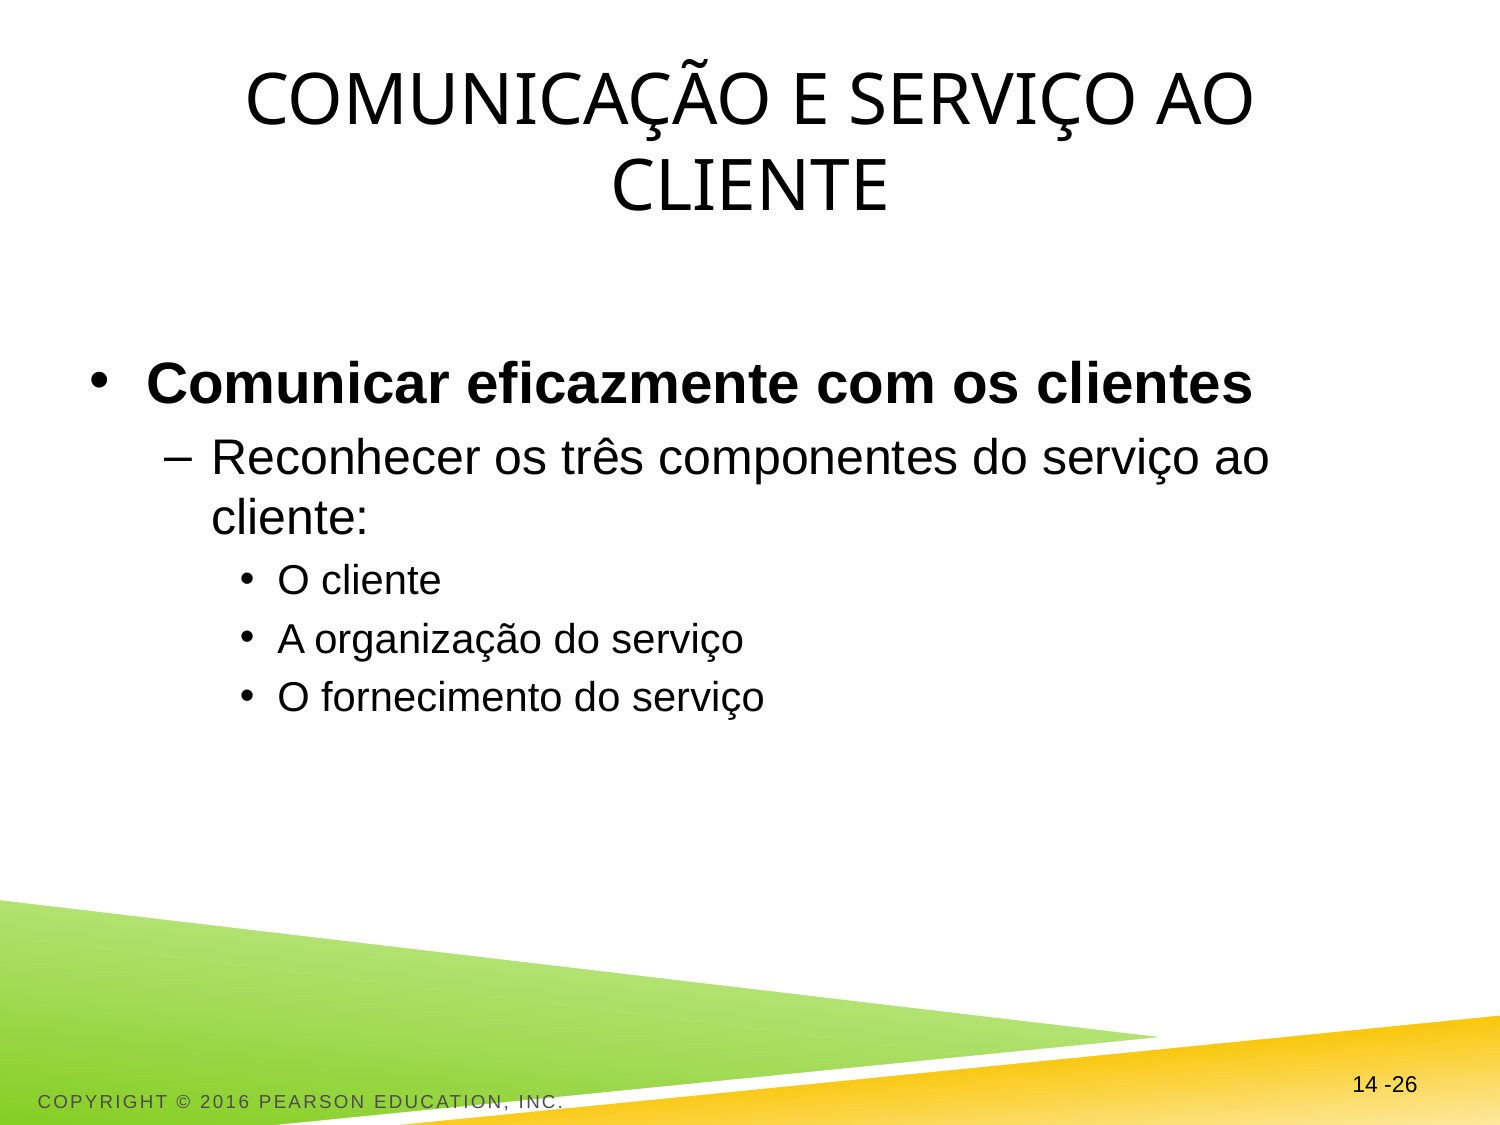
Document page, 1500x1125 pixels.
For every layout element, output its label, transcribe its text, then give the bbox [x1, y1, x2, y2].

title Comunicação e serviço ao cliente [112, 45, 1388, 233]
text_box 14 -26 [1337, 1062, 1438, 1125]
text_box Comunicar eficazmente com os clientes Reconhecer os três componentes do serviço ao cliente: O cliente A organização do serviço O fornecimento do serviço [74, 337, 1425, 1013]
footer Copyright © 2016 Pearson Education, Inc. [37, 1052, 625, 1113]
